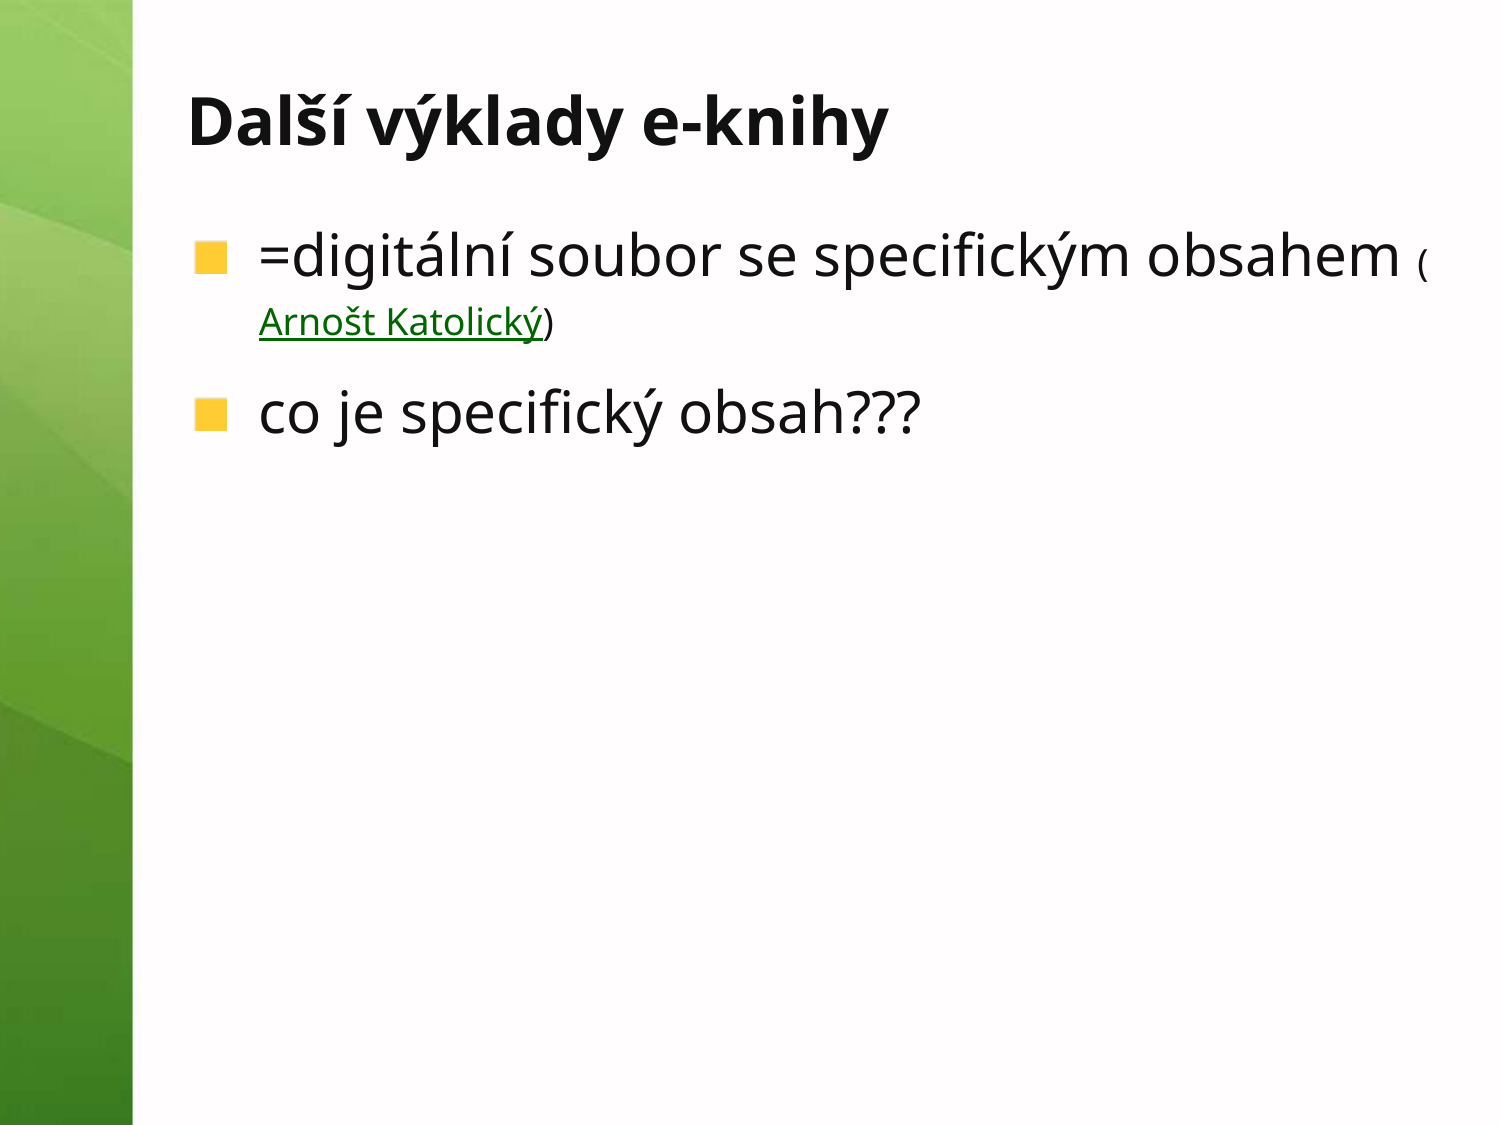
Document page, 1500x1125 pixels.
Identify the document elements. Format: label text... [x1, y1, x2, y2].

list =digitální soubor se specifickým obsahem (Arnošt Katolický) co je specifický obsah??? [171, 196, 1447, 1094]
title Další výklady e-knihy [171, 77, 1447, 161]
picture [0, 0, 1500, 1125]
